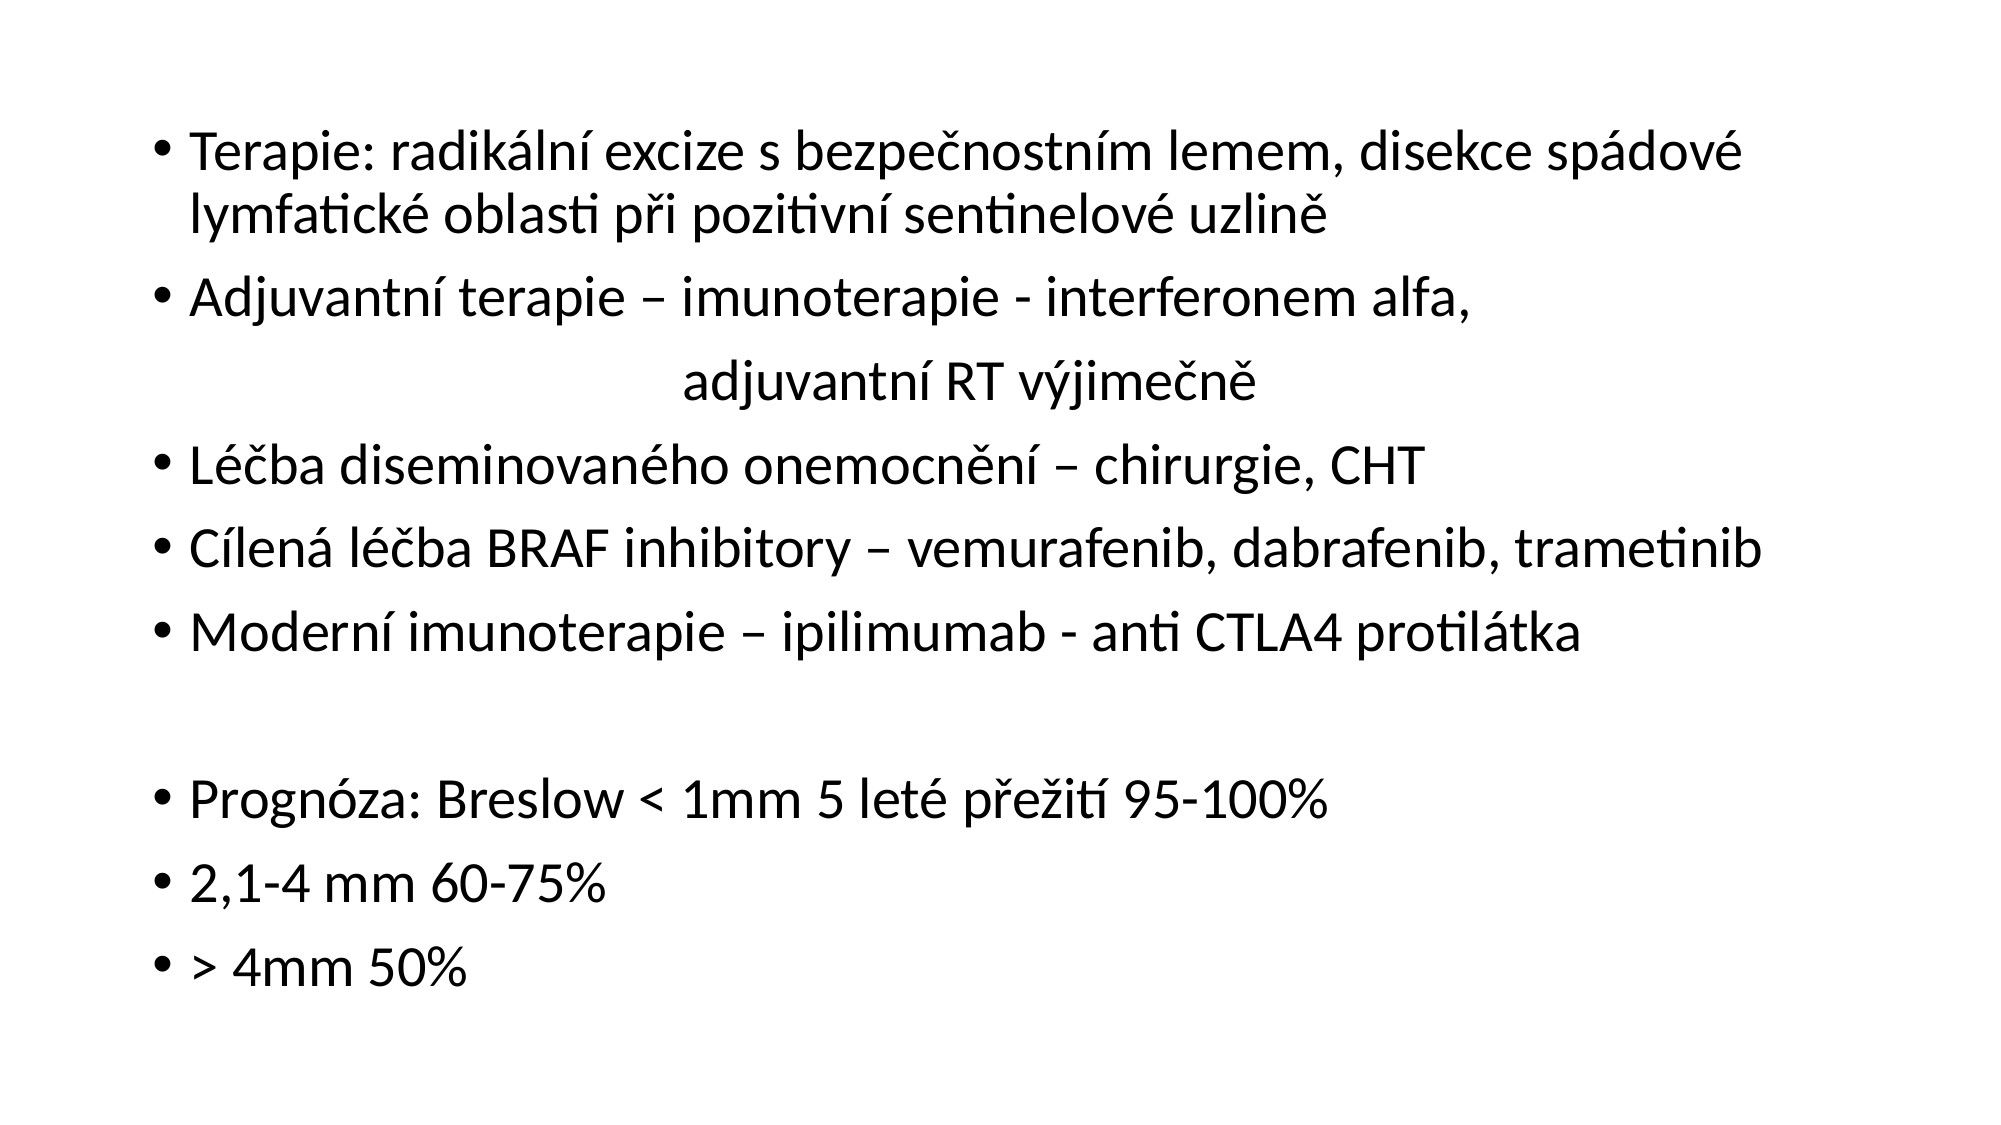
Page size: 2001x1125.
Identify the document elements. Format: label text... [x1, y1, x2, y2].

list Terapie: radikální excize s bezpečnostním lemem, disekce spádové lymfatické oblasti při pozitivní sentinelové uzlině Adjuvantní terapie – imunoterapie - interferonem alfa, adjuvantní RT výjimečně Léčba diseminovaného onemocnění – chirurgie, CHT Cílená léčba BRAF inhibitory – vemurafenib, dabrafenib, trametinib Moderní imunoterapie – ipilimumab - anti CTLA4 protilátka Prognóza: Breslow < 1mm 5 leté přežití 95-100% 2,1-4 mm 60-75% > 4mm 50% [137, 112, 1863, 1014]
